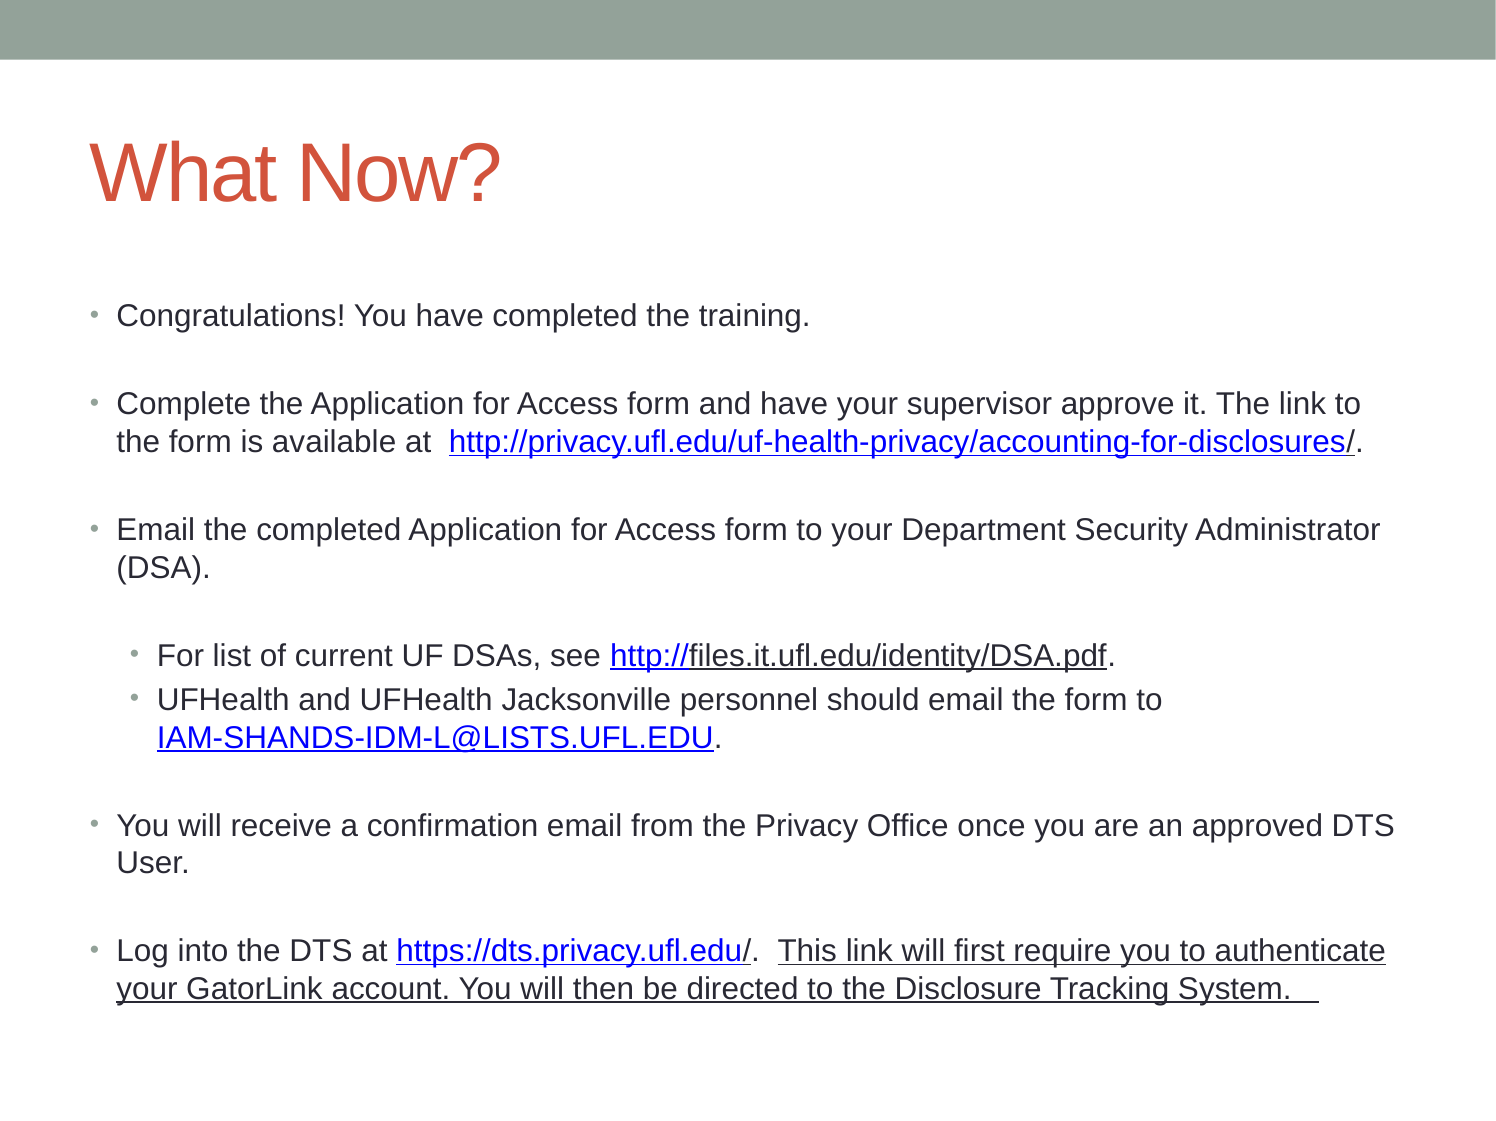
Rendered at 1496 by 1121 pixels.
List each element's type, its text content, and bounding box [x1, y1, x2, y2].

title What Now? [74, 87, 1421, 249]
list Congratulations! You have completed the training. Complete the Application for Access form and have your supervisor approve it. The link to the form is available at http://privacy.ufl.edu/uf-health-privacy/accounting-for-disclosures/. Email the completed Application for Access form to your Department Security Administrator (DSA). For list of current UF DSAs, see http://files.it.ufl.edu/identity/DSA.pdf. UFHealth and UFHealth Jacksonville personnel should email the form to IAM-SHANDS-IDM-L@LISTS.UFL.EDU. You will receive a confirmation email from the Privacy Office once you are an approved DTS User. Log into the DTS at https://dts.privacy.ufl.edu/. This link will first require you to authenticate your GatorLink account. You will then be directed to the Disclosure Tracking System. [74, 261, 1421, 1059]
